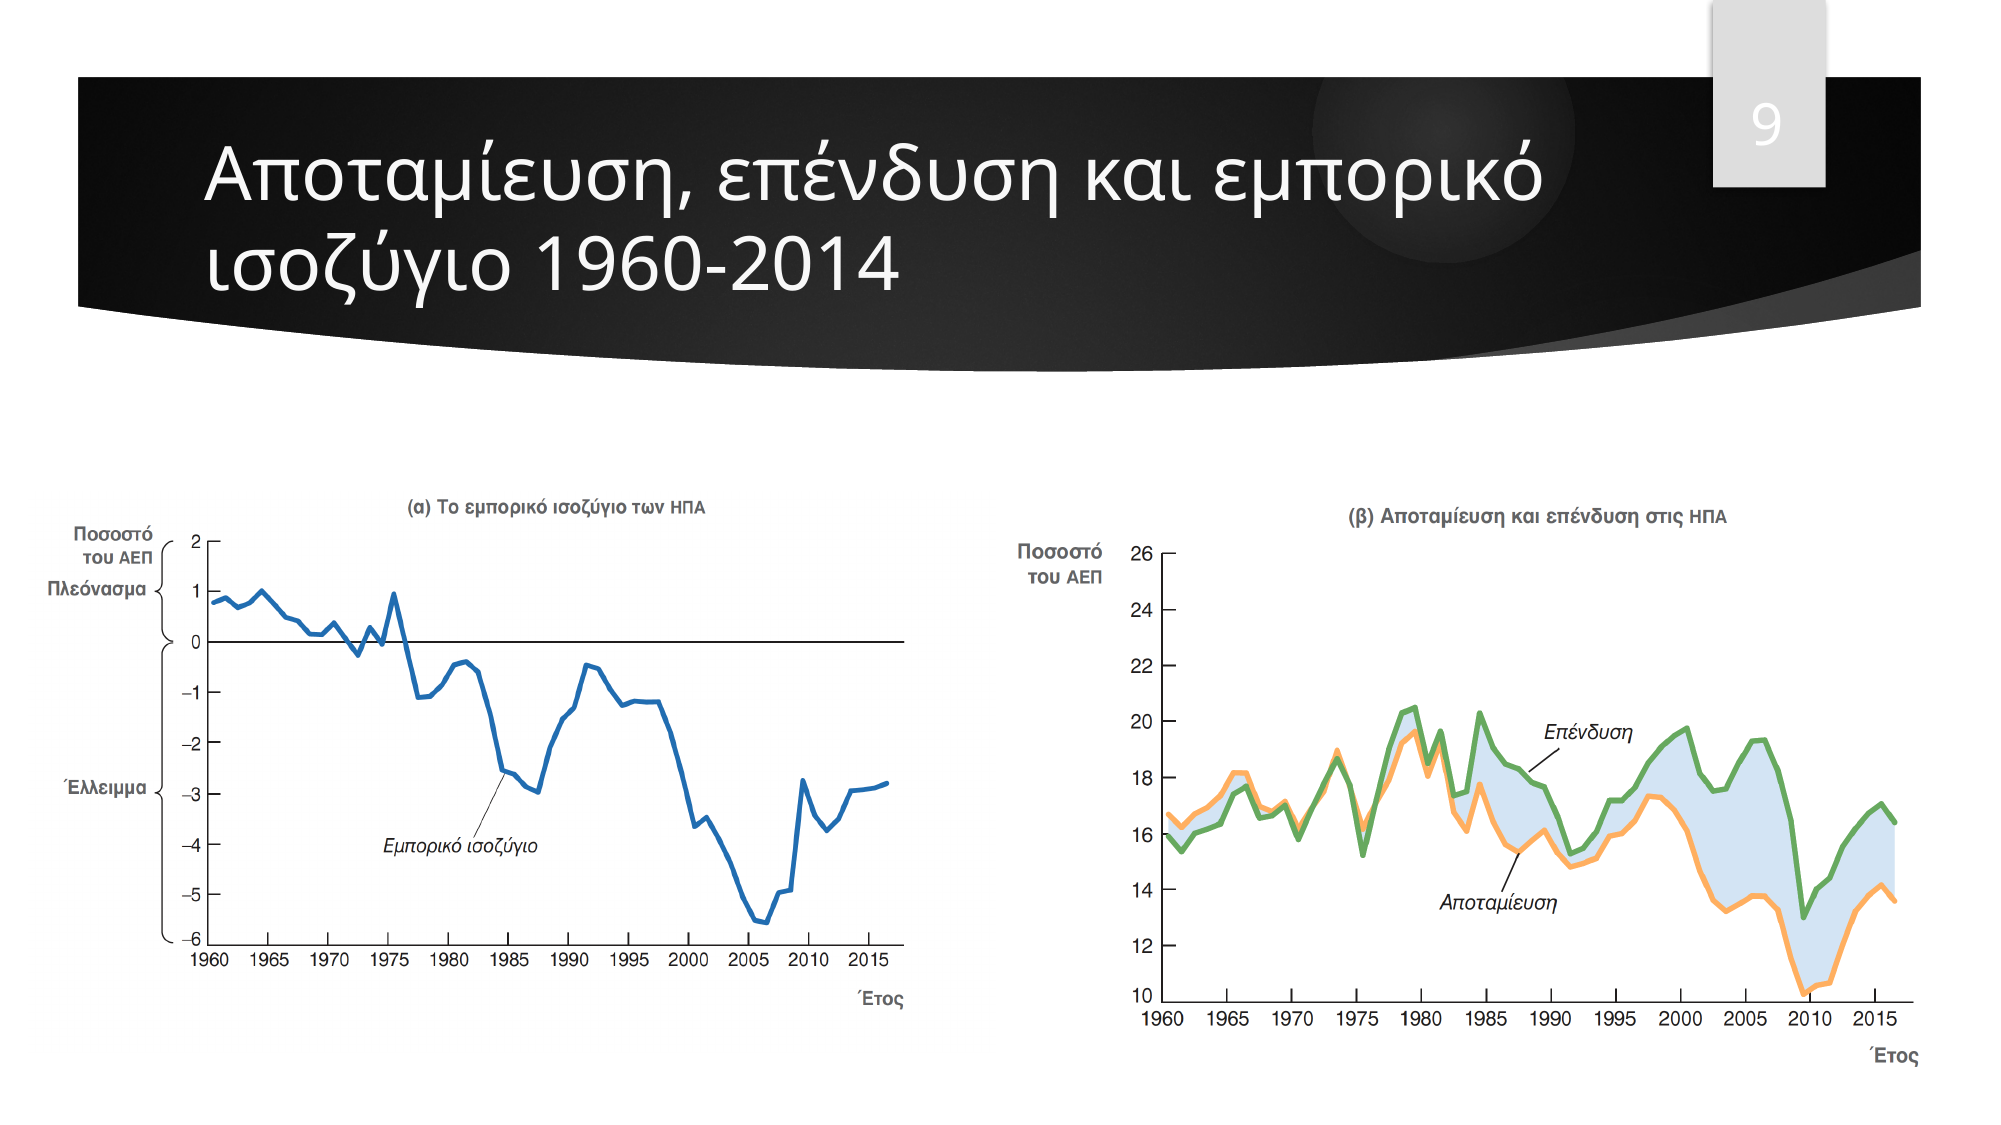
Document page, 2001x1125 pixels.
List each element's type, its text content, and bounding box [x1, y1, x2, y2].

slide_number 9 [1698, 48, 1836, 175]
picture [996, 491, 1965, 1081]
title Αποταμίευση, επένδυση και εμπορικό ισοζύγιο 1960-2014 [189, 155, 1627, 275]
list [28, 491, 994, 1053]
